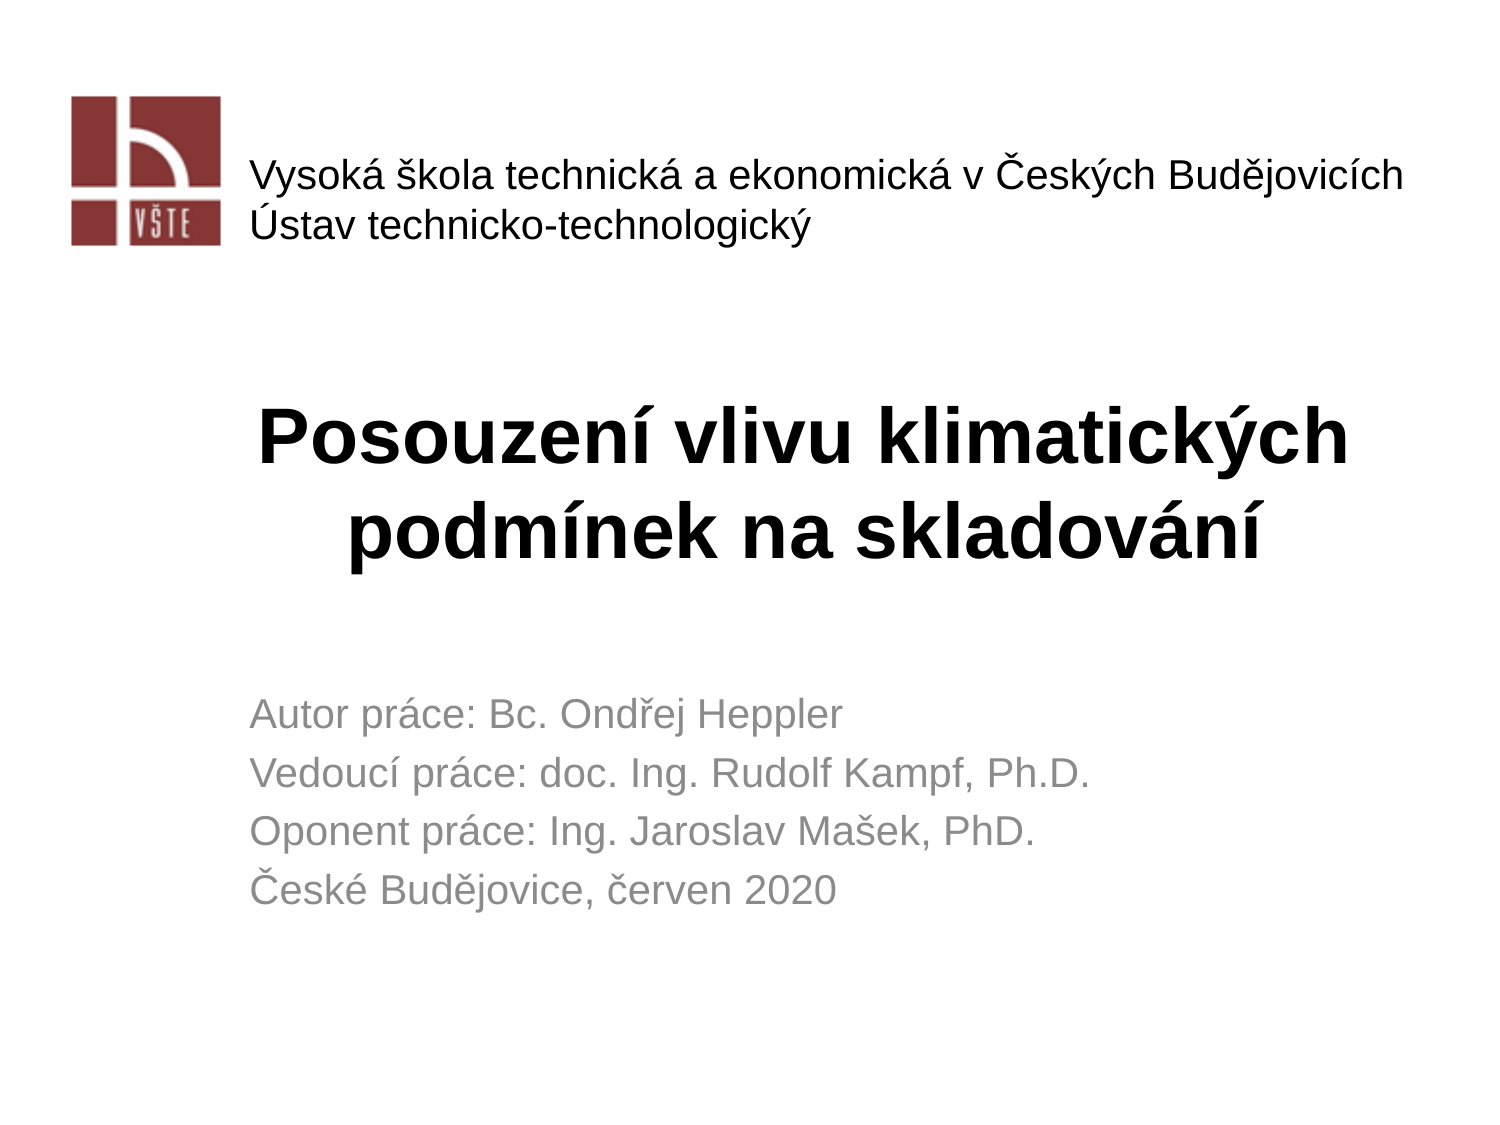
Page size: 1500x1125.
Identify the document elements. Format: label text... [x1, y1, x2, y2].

picture [70, 93, 223, 249]
title Posouzení vlivu klimatických podmínek na skladování [222, 349, 1388, 610]
subtitle Autor práce: Bc. Ondřej Heppler Vedoucí práce: doc. Ing. Rudolf Kampf, Ph.D. Oponent práce: Ing. Jaroslav Mašek, PhD. České Budějovice, červen 2020 [234, 679, 1285, 968]
text_box Vysoká škola technická a ekonomická v Českých Budějovicích Ústav technicko-technologický [234, 140, 1442, 256]
